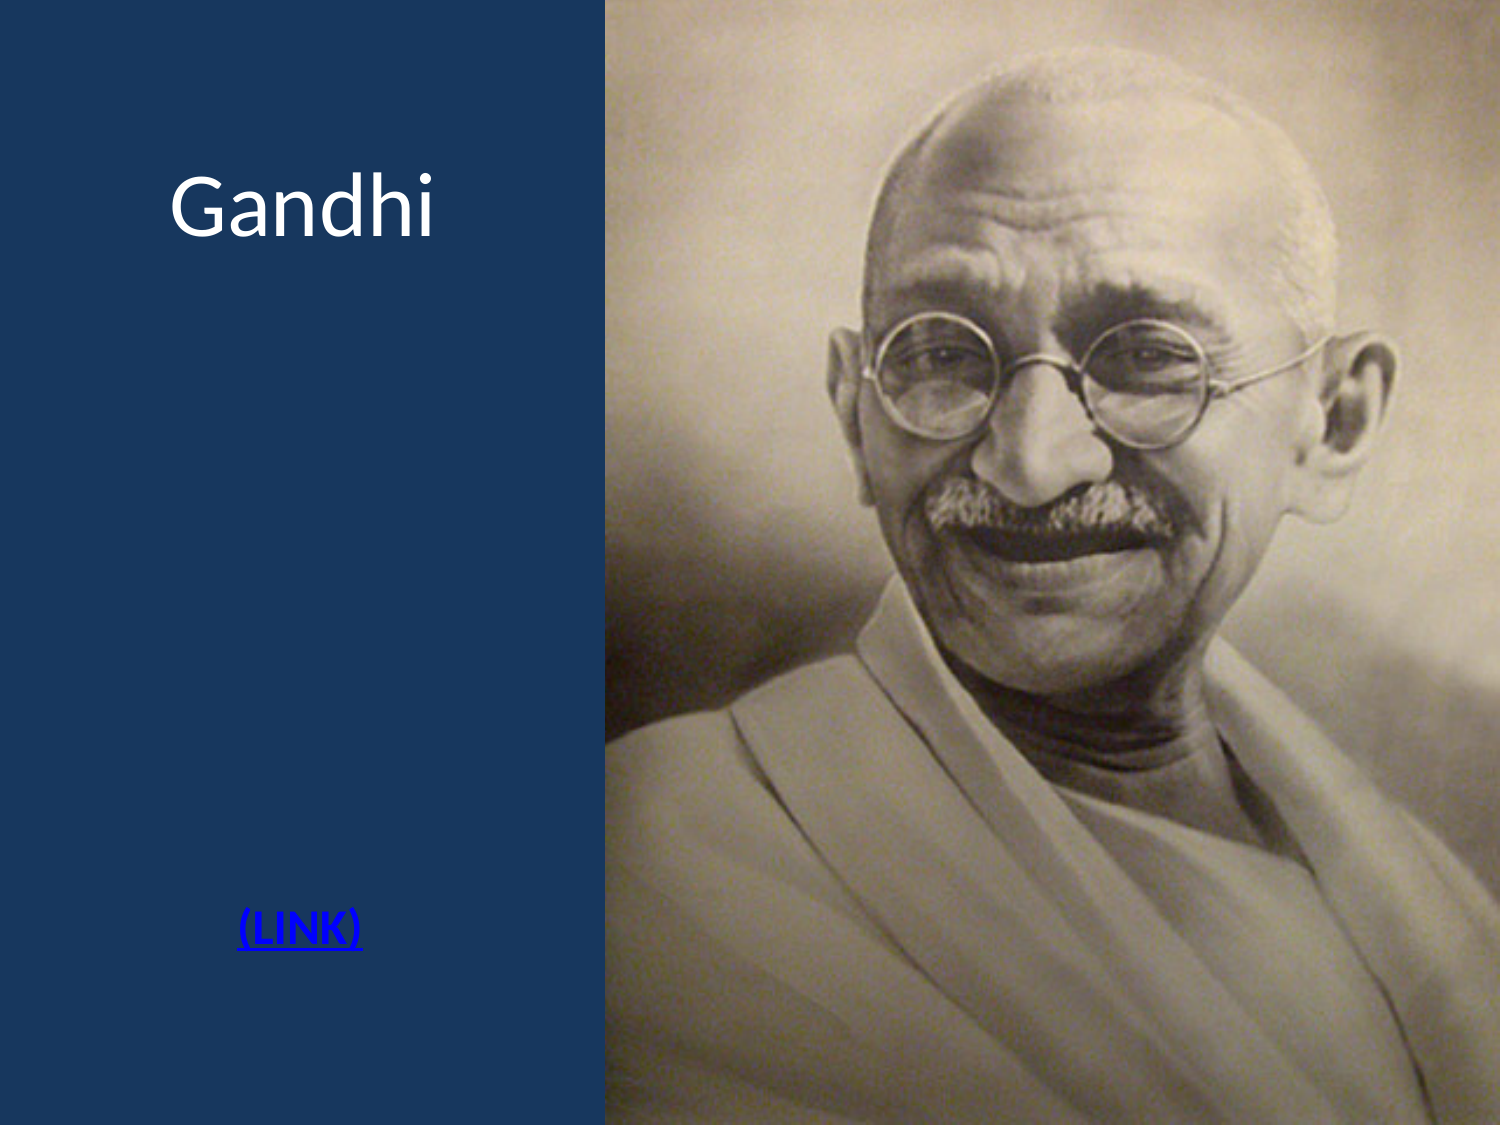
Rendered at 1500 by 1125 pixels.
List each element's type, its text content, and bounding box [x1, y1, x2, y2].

title Gandhi [0, 62, 600, 338]
picture [605, 0, 1500, 1125]
text_box (LINK) [149, 887, 450, 963]
